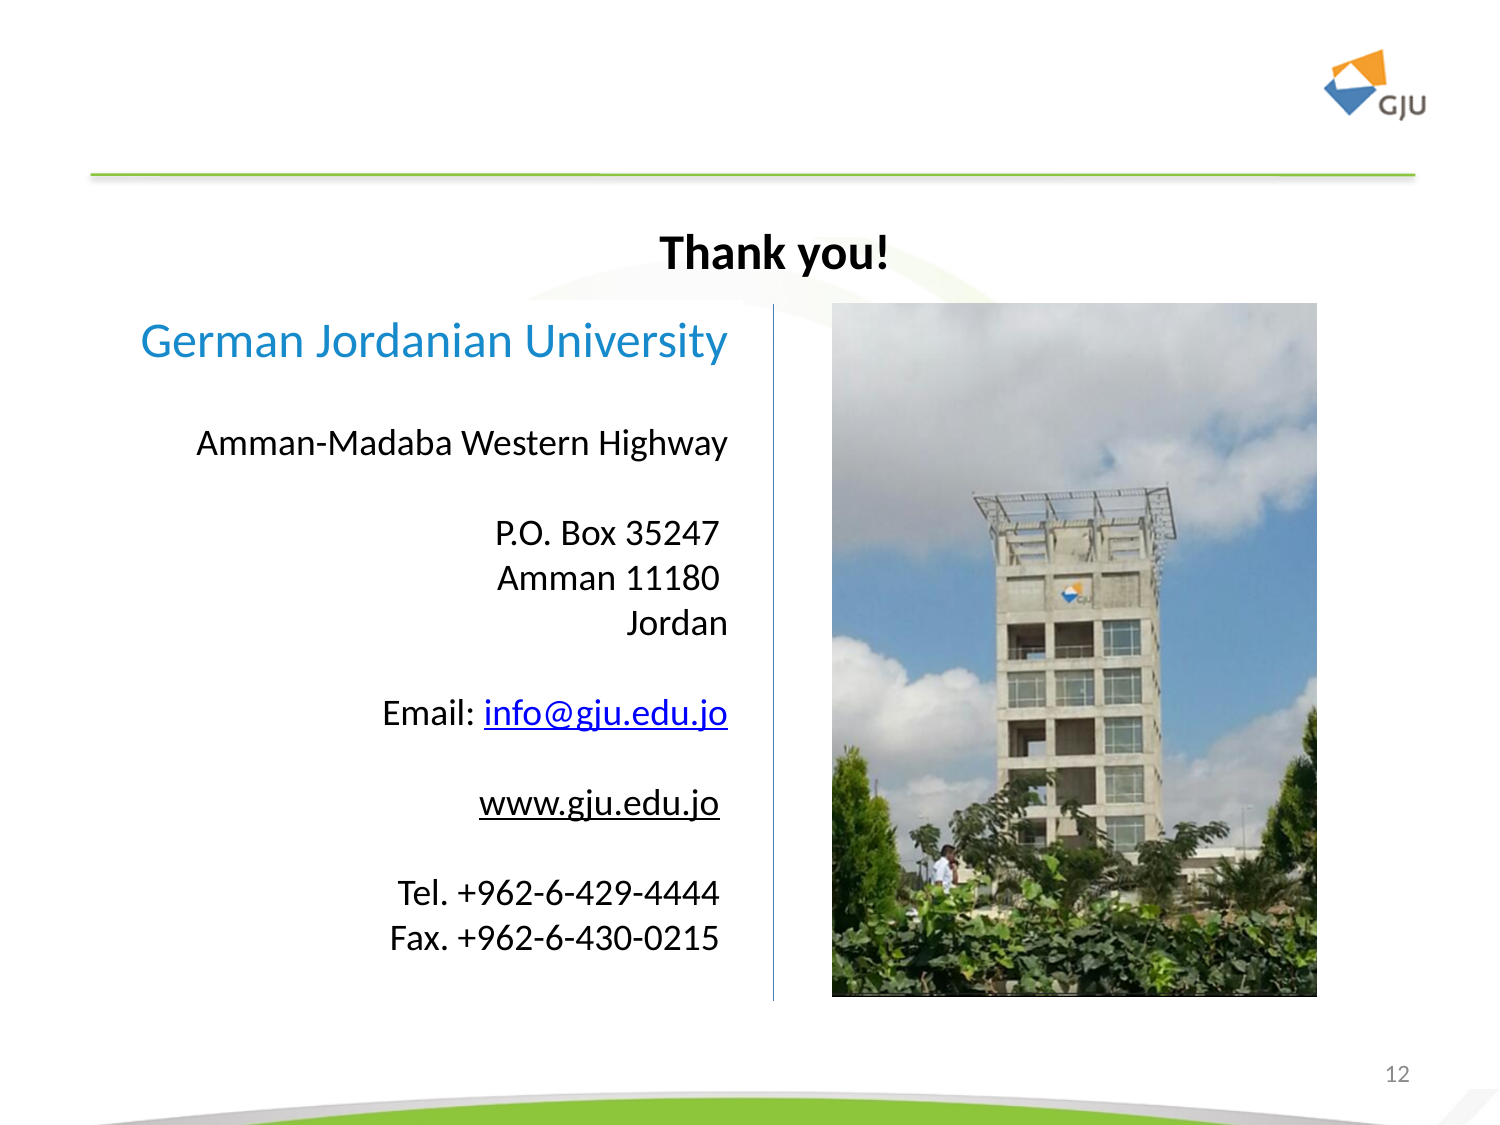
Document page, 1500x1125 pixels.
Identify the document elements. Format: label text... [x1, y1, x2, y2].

slide_number 12 [1074, 1042, 1425, 1103]
text_box Thank you! [575, 212, 975, 288]
picture [1312, 49, 1430, 125]
text_box German Jordanian University Amman-Madaba Western Highway P.O. Box 35247 Amman 11180 Jordan Email: info@gju.edu.jo www.gju.edu.jo Tel. +962-6-429-4444 Fax. +962-6-430-0215 [58, 299, 744, 965]
picture [0, 1089, 1500, 1125]
picture [287, 237, 1318, 997]
